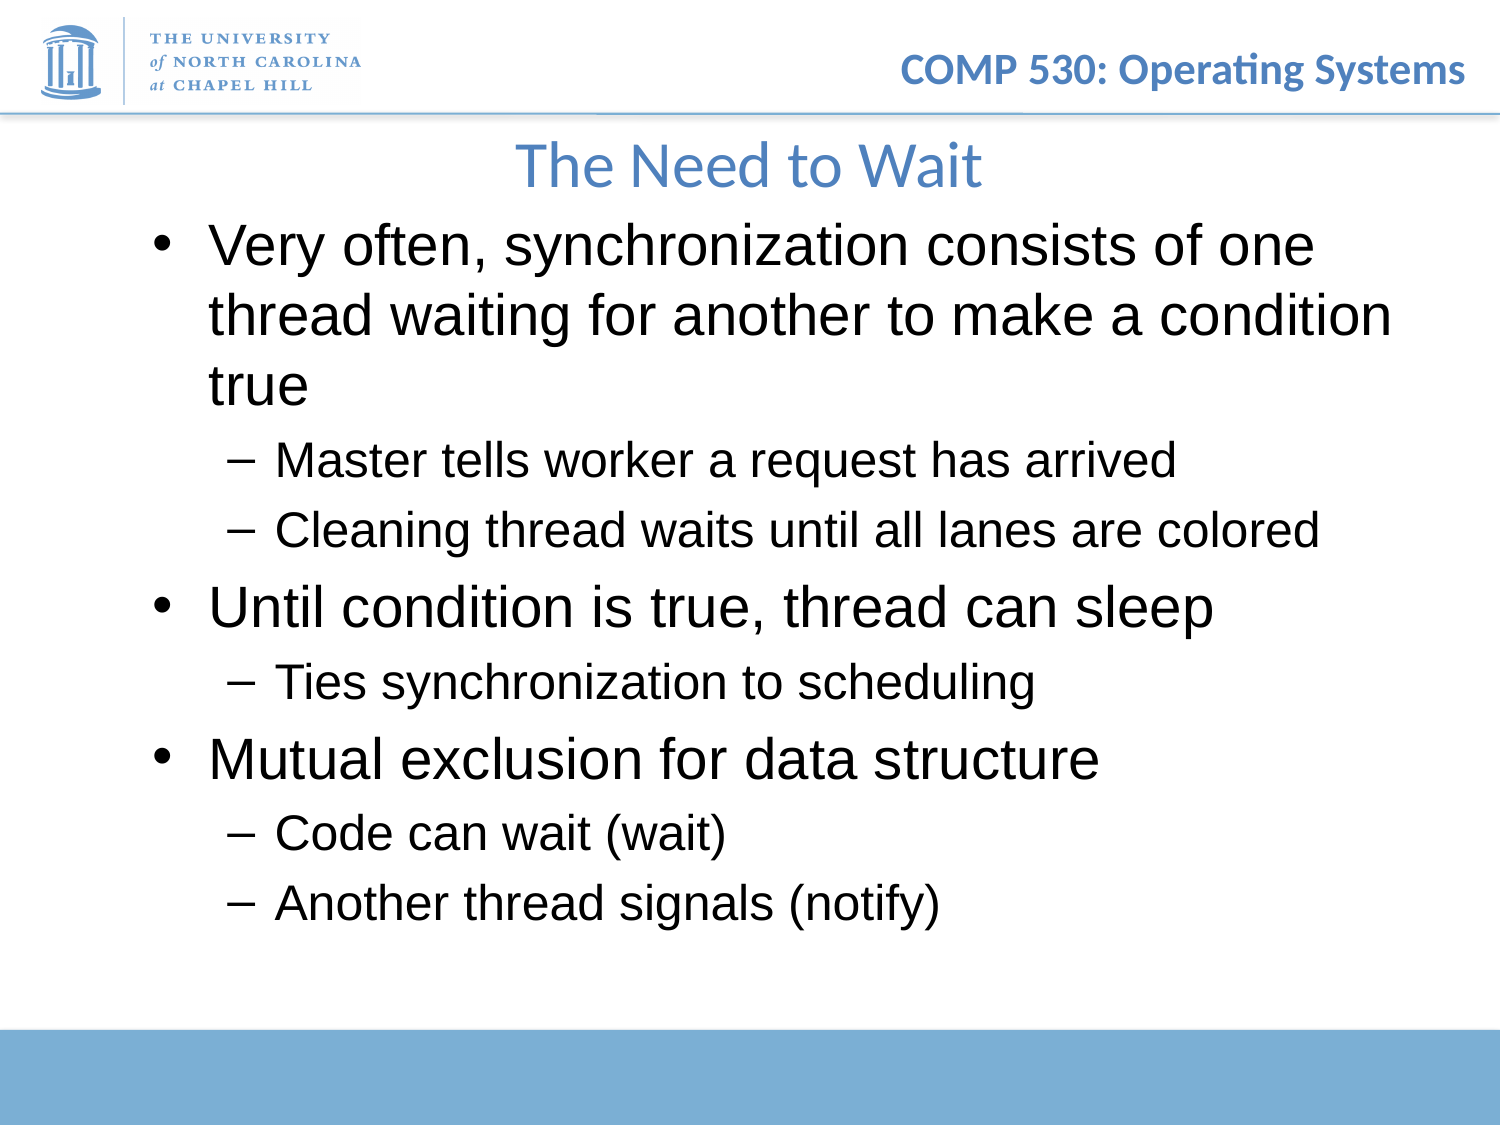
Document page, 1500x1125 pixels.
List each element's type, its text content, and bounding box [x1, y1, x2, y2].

picture [41, 17, 361, 105]
list Very often, synchronization consists of one thread waiting for another to make a condition true Master tells worker a request has arrived Cleaning thread waits until all lanes are colored Until condition is true, thread can sleep Ties synchronization to scheduling Mutual exclusion for data structure Code can wait (wait) Another thread signals (notify) [137, 209, 1413, 1050]
title The Need to Wait [0, 113, 1500, 209]
